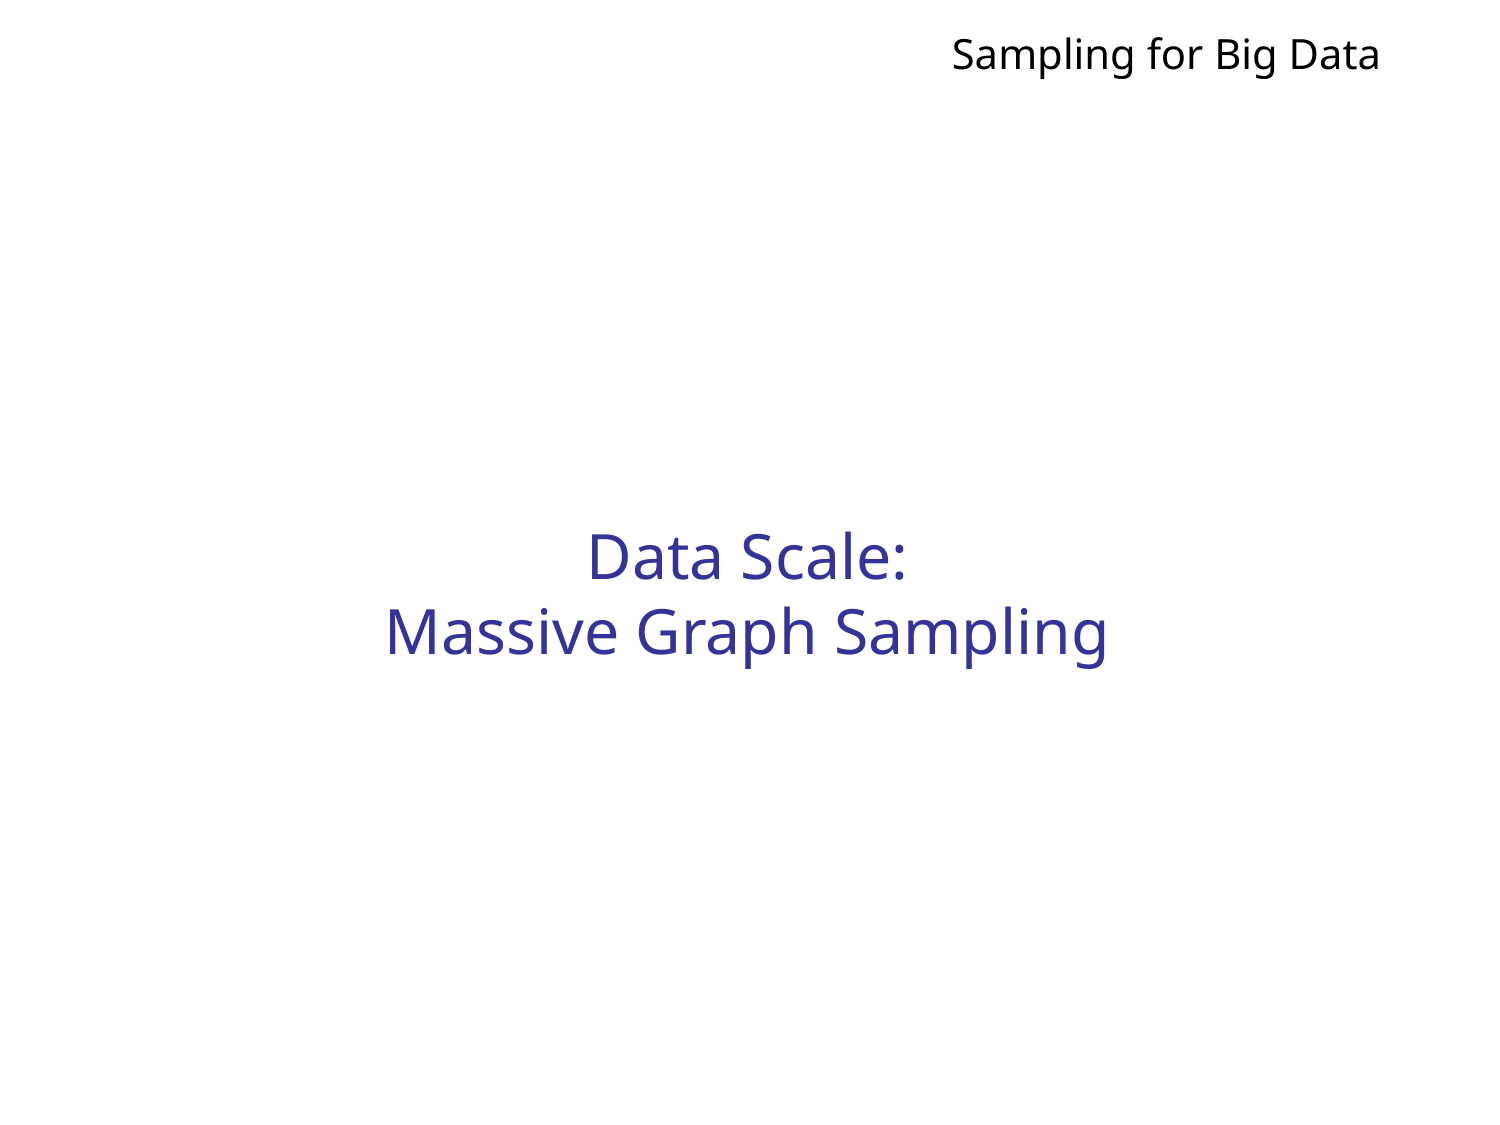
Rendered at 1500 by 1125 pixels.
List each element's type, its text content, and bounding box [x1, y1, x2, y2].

title Data Scale: Massive Graph Sampling [72, 525, 1423, 659]
